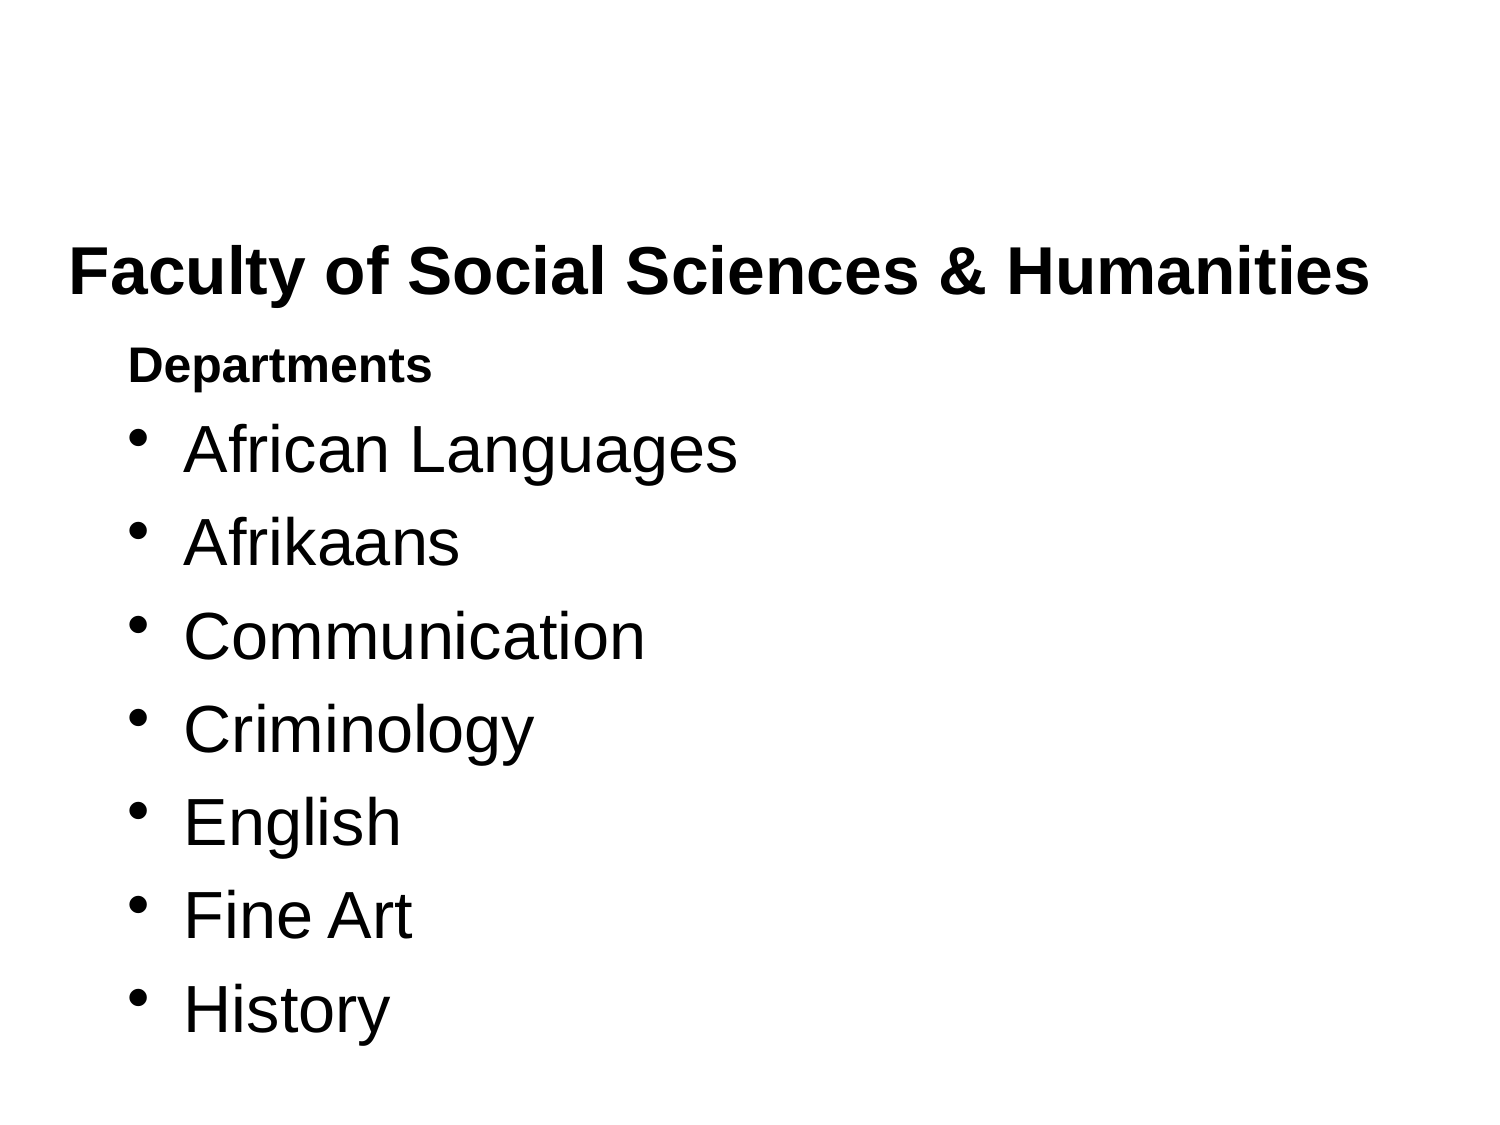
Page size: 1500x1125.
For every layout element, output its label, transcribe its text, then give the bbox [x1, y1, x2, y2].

list Departments African Languages Afrikaans Communication Criminology English Fine Art History [112, 324, 1388, 1001]
title Faculty of Social Sciences & Humanities [44, 185, 1398, 349]
